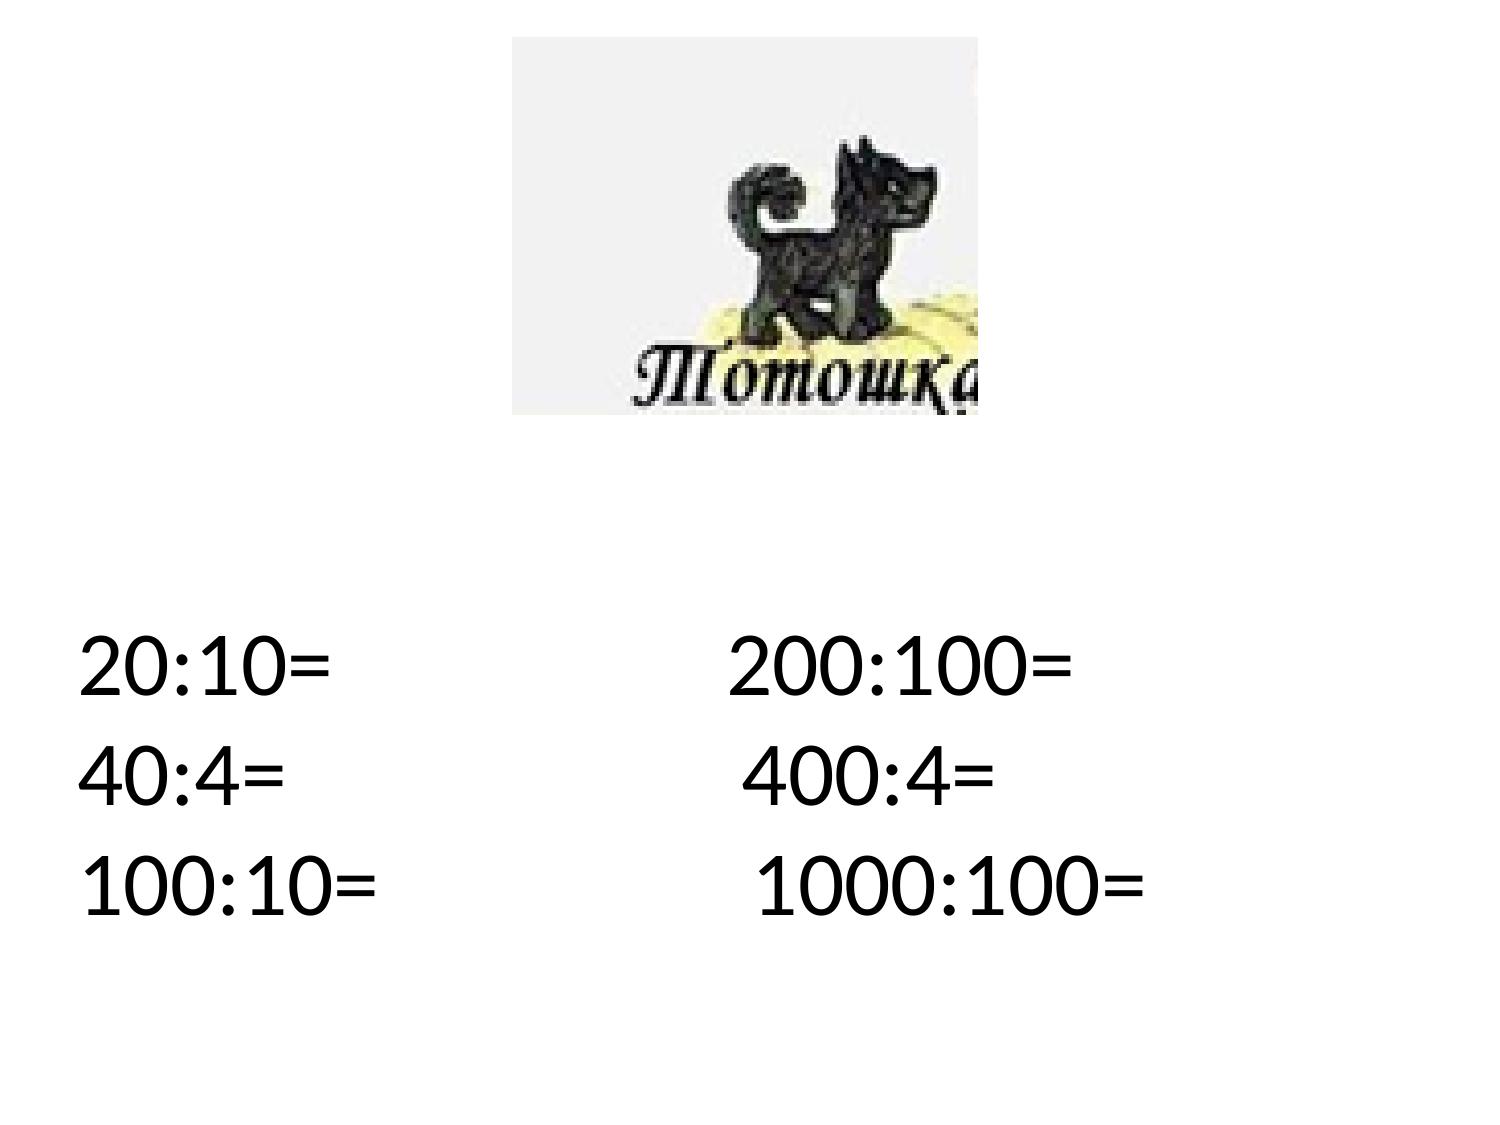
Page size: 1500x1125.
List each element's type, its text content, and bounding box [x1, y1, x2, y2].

title 20:10= 200:100= 40:4= 400:4= 100:10= 1000:100= [62, 512, 1425, 1025]
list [512, 37, 1138, 426]
